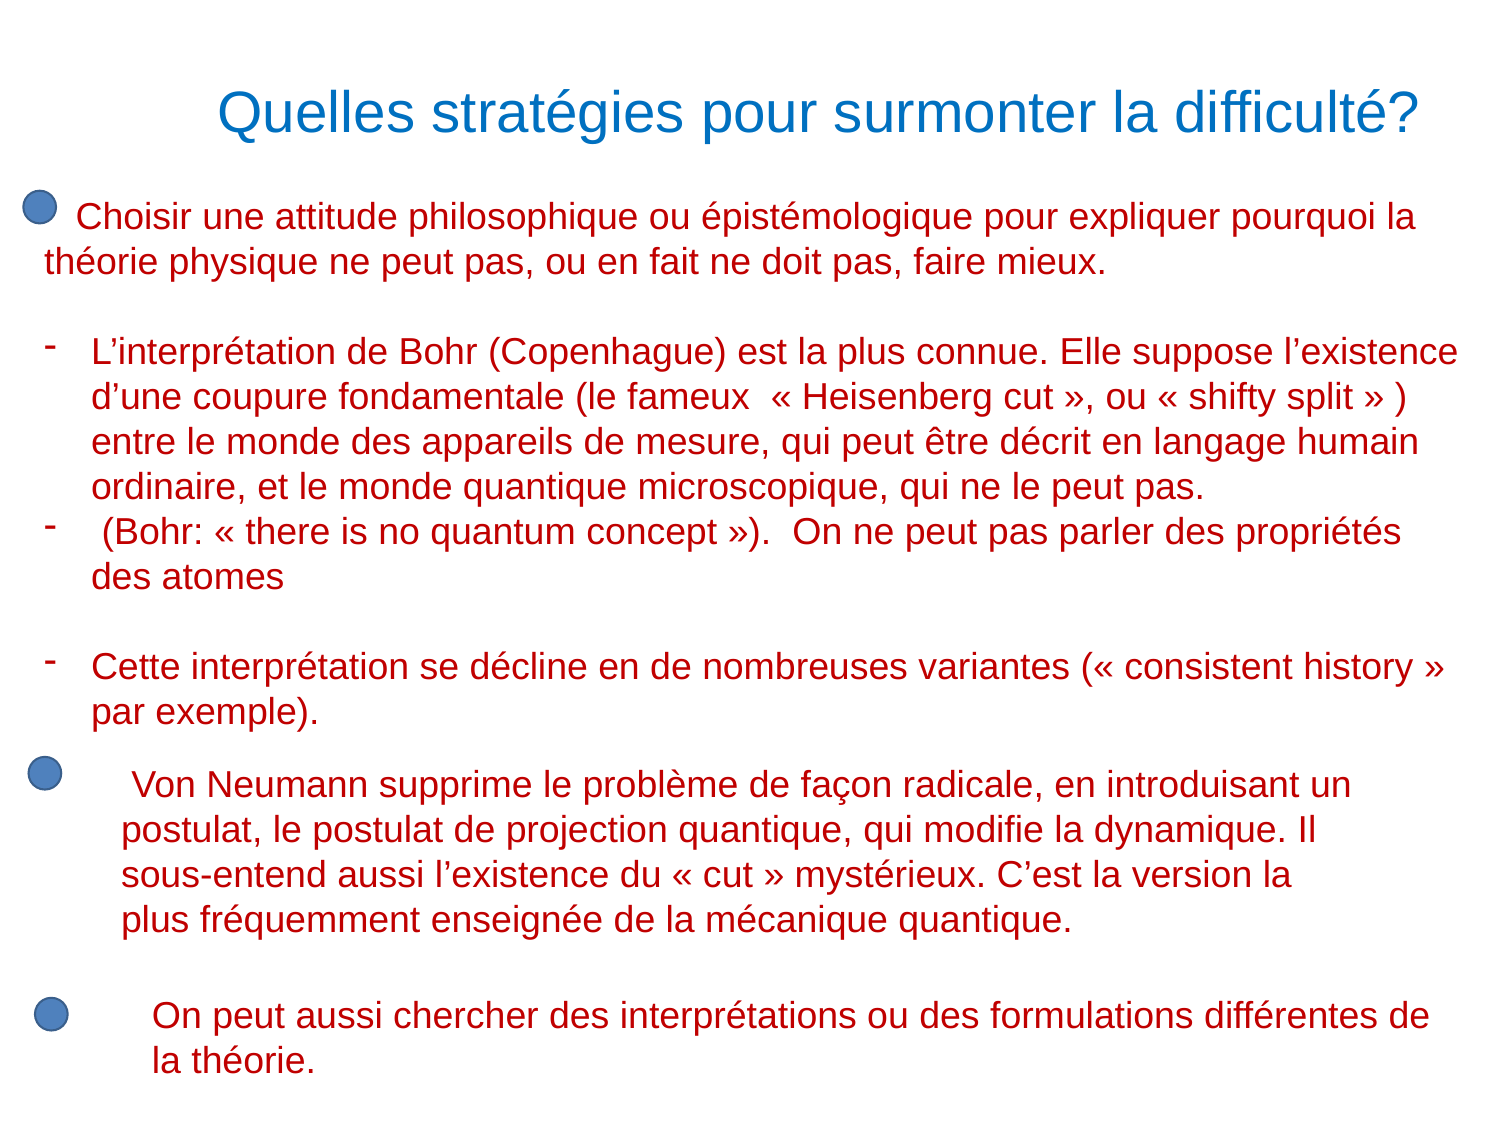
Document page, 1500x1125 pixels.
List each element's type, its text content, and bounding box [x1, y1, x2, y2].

text_box [22, 189, 58, 225]
text_box On peut aussi chercher des interprétations ou des formulations différentes de la théorie. [137, 984, 1471, 1089]
text_box Choisir une attitude philosophique ou épistémologique pour expliquer pourquoi la théorie physique ne peut pas, ou en fait ne doit pas, faire mieux. L’interprétation de Bohr (Copenhague) est la plus connue. Elle suppose l’existence d’une coupure fondamentale (le fameux « Heisenberg cut », ou « shifty split » ) entre le monde des appareils de mesure, qui peut être décrit en langage humain ordinaire, et le monde quantique microscopique, qui ne le peut pas. (Bohr: « there is no quantum concept »). On ne peut pas parler des propriétés des atomes Cette interprétation se décline en de nombreuses variantes (« consistent history » par exemple). [29, 184, 1485, 740]
text_box [33, 996, 69, 1032]
text_box Von Neumann supprime le problème de façon radicale, en introduisant un postulat, le postulat de projection quantique, qui modifie la dynamique. Il sous-entend aussi l’existence du « cut » mystérieux. C’est la version la plus fréquemment enseignée de la mécanique quantique. [106, 752, 1380, 948]
text_box Quelles stratégies pour surmonter la difficulté? [203, 66, 1437, 152]
text_box [27, 755, 63, 791]
